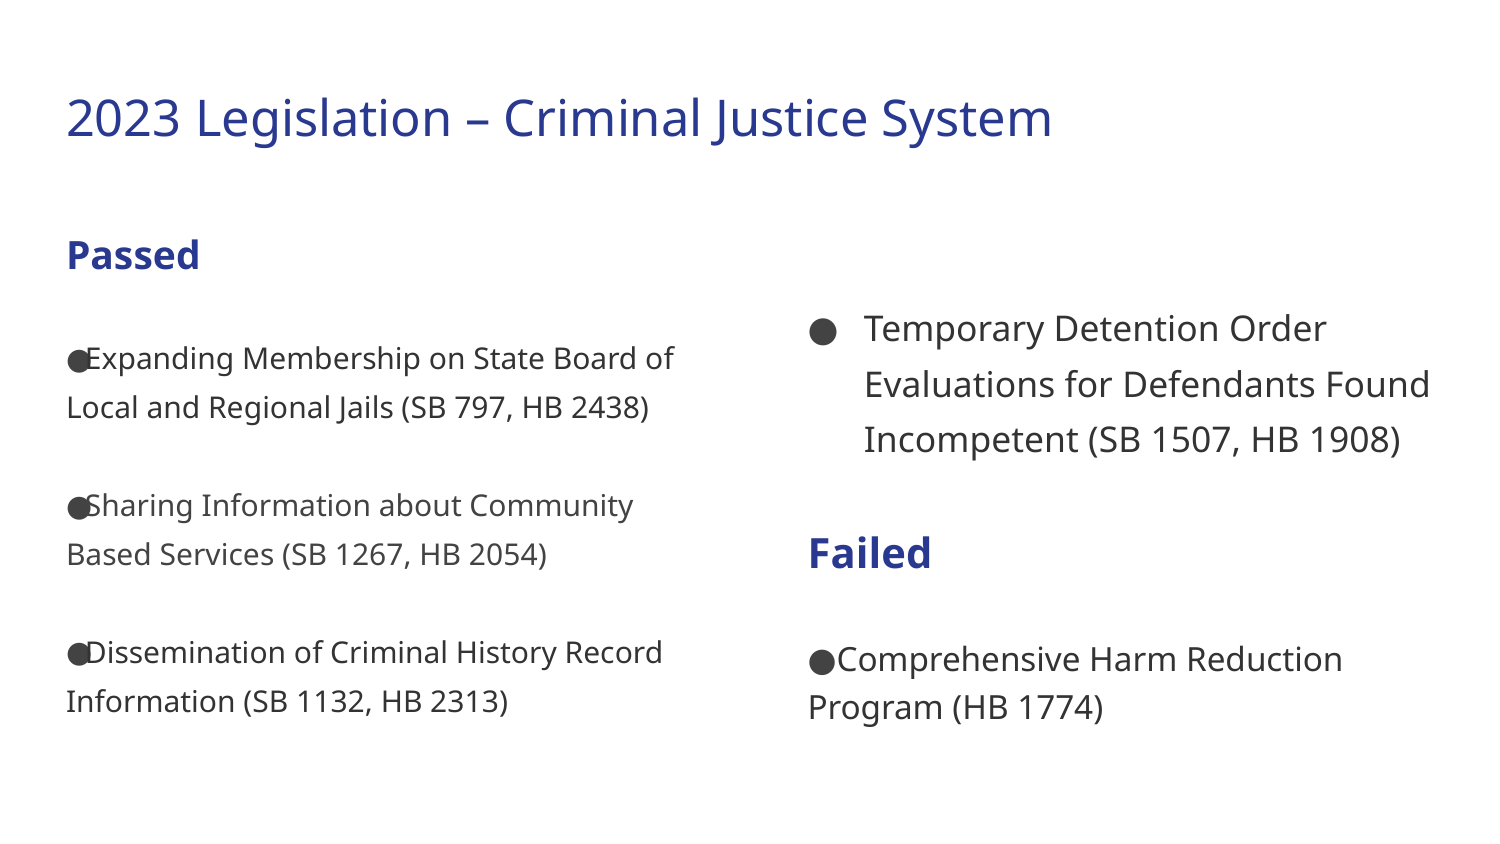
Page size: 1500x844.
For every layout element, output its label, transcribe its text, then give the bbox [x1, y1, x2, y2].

title 2023 Legislation – Criminal Justice System [51, 67, 1449, 167]
list Passed Expanding Membership on State Board of Local and Regional Jails (SB 797, HB 2438) Sharing Information about Community Based Services (SB 1267, HB 2054) Dissemination of Criminal History Record Information (SB 1132, HB 2313) [51, 201, 708, 750]
list Temporary Detention Order Evaluations for Defendants Found Incompetent (SB 1507, HB 1908) Failed Comprehensive Harm Reduction Program (HB 1774) [792, 201, 1449, 750]
